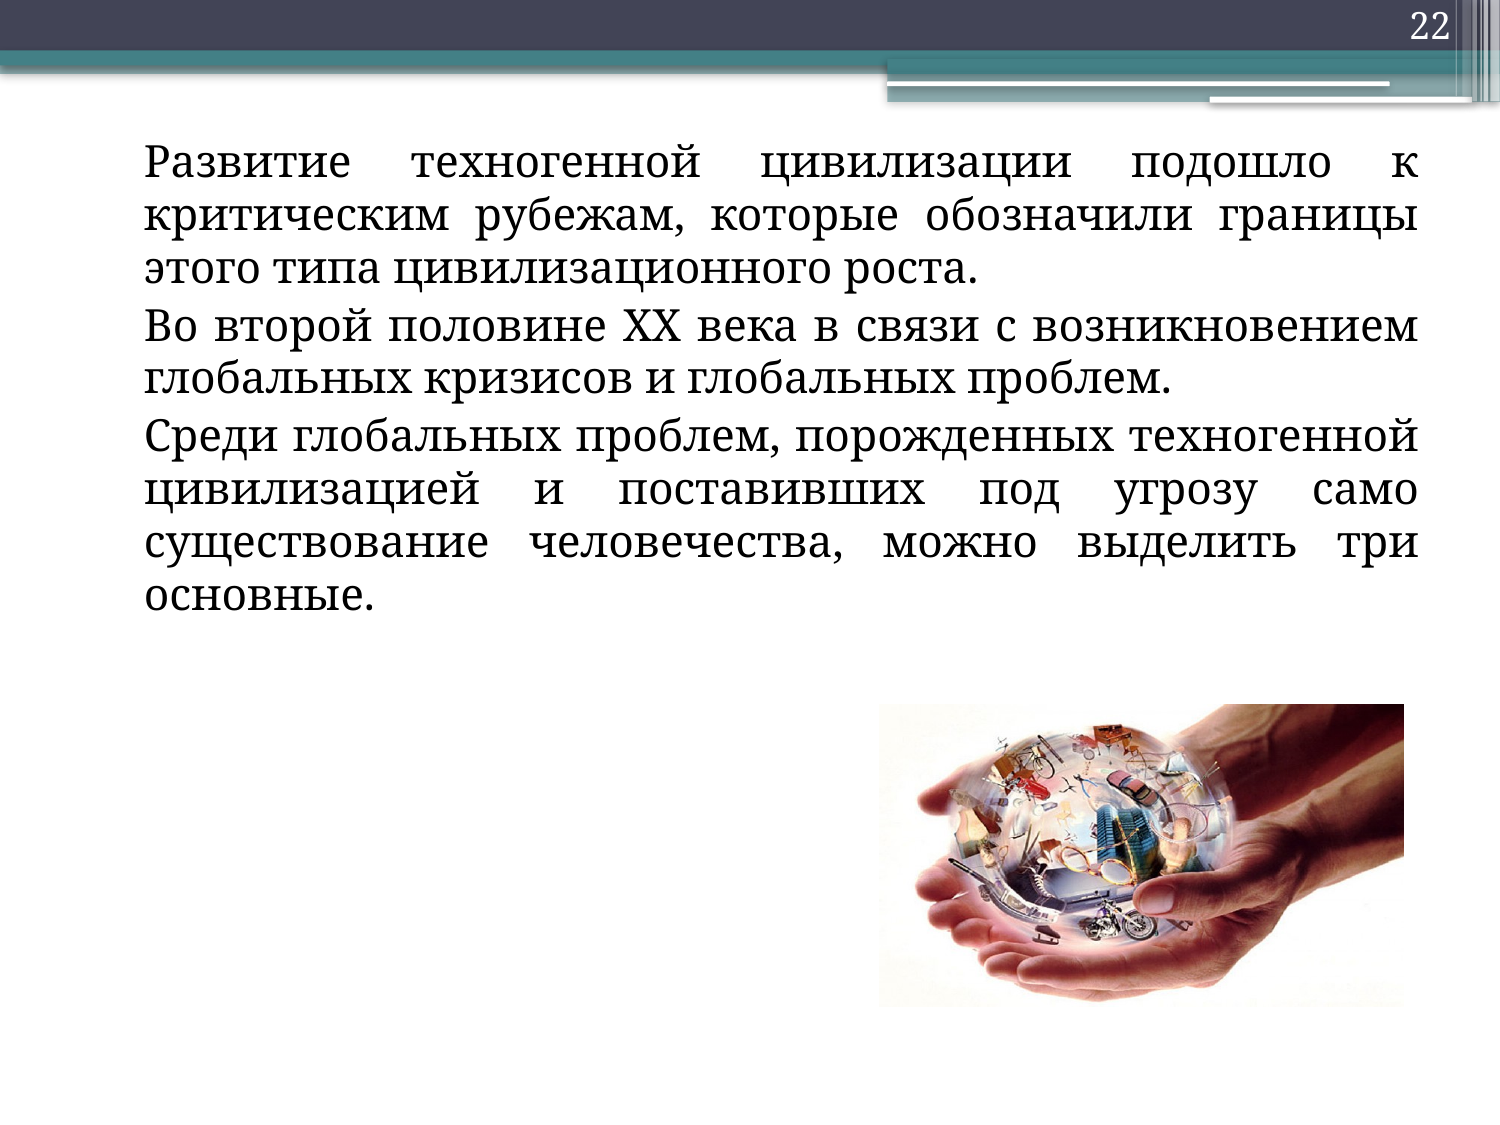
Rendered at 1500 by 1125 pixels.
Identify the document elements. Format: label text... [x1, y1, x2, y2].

slide_number 22 [1340, 0, 1466, 61]
list Развитие техногенной цивилизации подошло к критическим рубежам, которые обозначили границы этого типа цивилизационного роста. Во второй половине XX века в связи с возникновением глобальных кризисов и глобальных проблем. Среди глобальных проблем, порожденных техногенной цивилизацией и поставивших под угрозу само существование человечества, можно выделить три основные. [111, 125, 1436, 634]
picture [879, 703, 1404, 1008]
